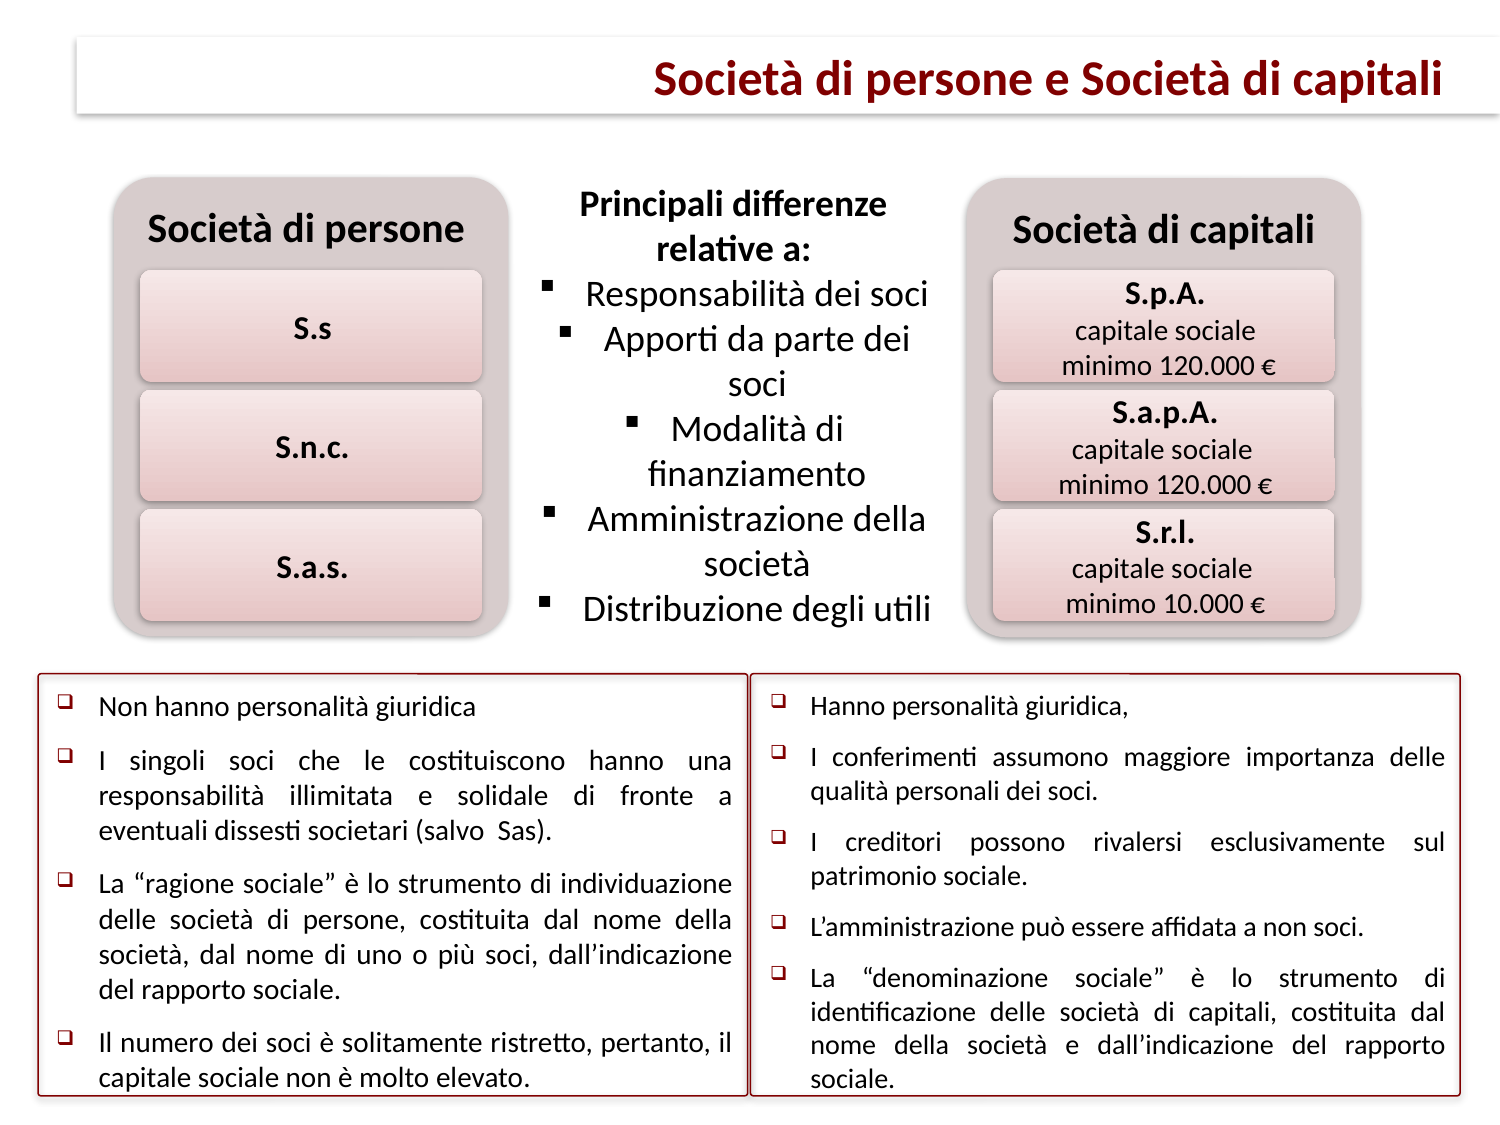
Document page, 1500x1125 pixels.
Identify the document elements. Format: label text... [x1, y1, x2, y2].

text_box [749, 672, 1461, 1097]
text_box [74, 129, 1423, 650]
title Società di persone e Società di capitali [75, 36, 1459, 114]
text_box [37, 672, 748, 1097]
